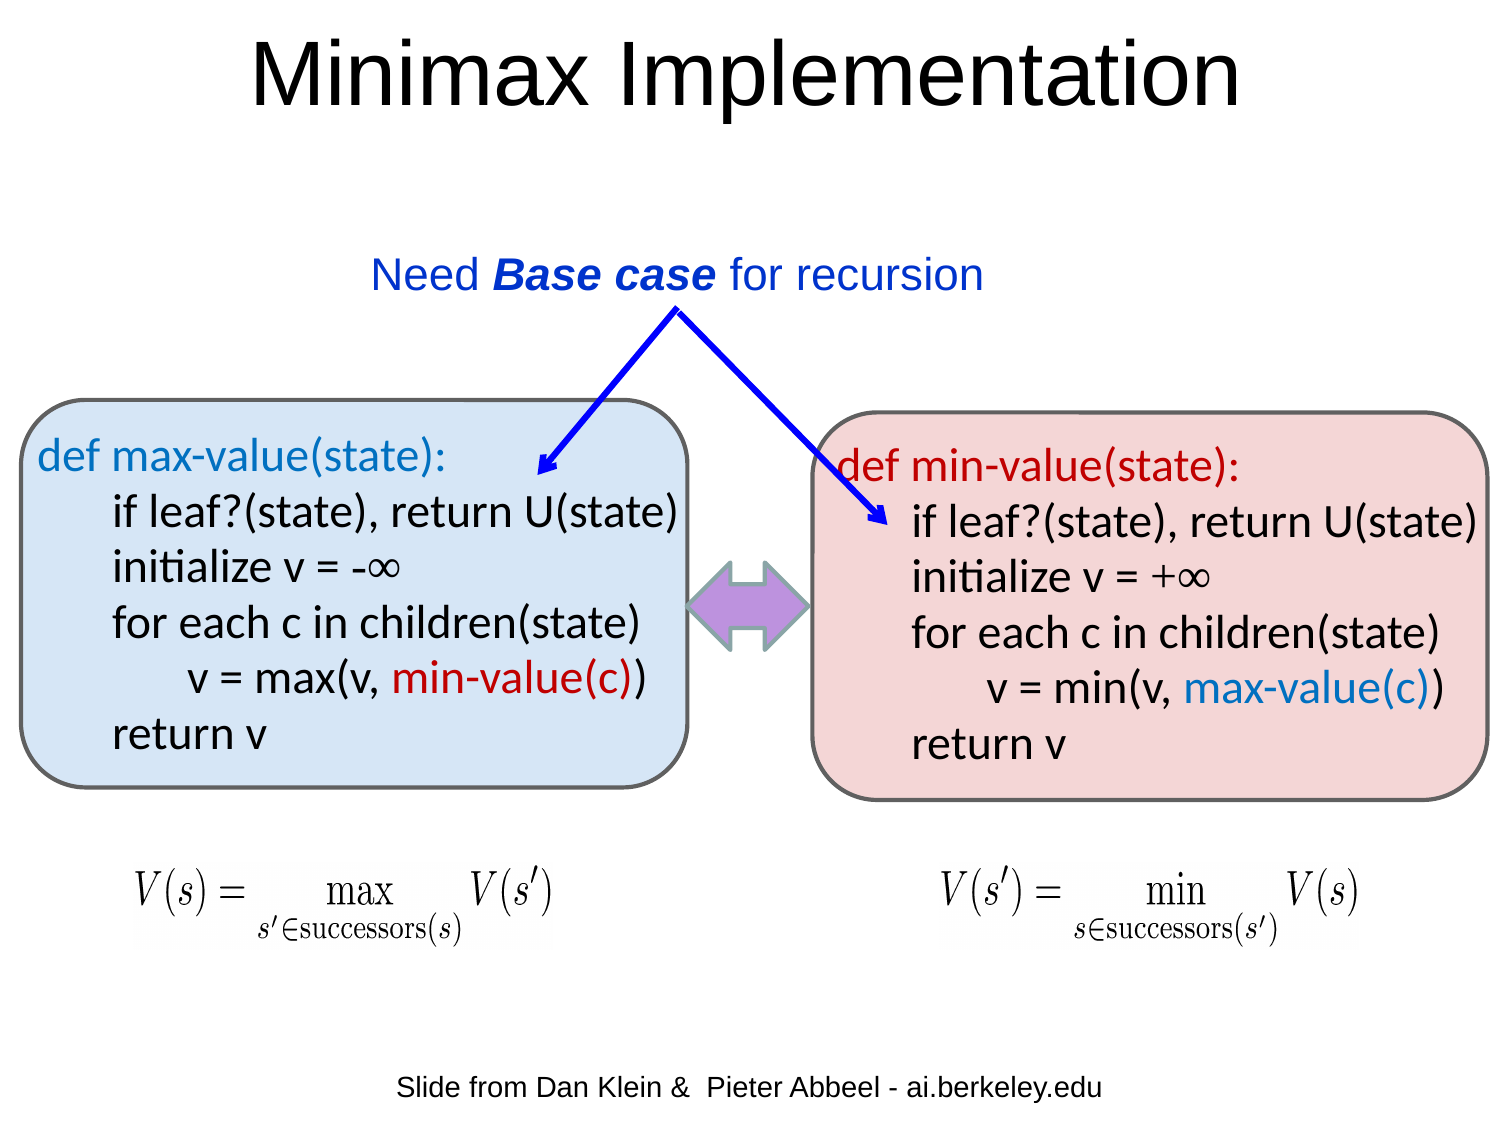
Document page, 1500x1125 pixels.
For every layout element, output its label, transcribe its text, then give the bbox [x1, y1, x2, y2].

picture [939, 862, 1360, 951]
title Minimax Implementation [75, 0, 1425, 138]
text_box [810, 533, 821, 772]
text_box def min-value(state): if leaf?(state), return U(state) initialize v = +∞ for each c in children(state) v = min(v, max-value(c)) return v [821, 437, 1500, 813]
text_box Slide from Dan Klein & Pieter Abbeel - ai.berkeley.edu [24, 1068, 1475, 1125]
text_box [18, 444, 688, 790]
text_box def max-value(state): if leaf?(state), return U(state) initialize v = -∞ for each c in children(state) v = max(v, min-value(c)) return v [22, 374, 738, 738]
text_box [678, 312, 888, 526]
picture [133, 862, 554, 951]
text_box Need Base case for recursion [355, 237, 1000, 308]
text_box [684, 560, 811, 652]
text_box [537, 307, 678, 476]
text_box [892, 410, 1477, 437]
